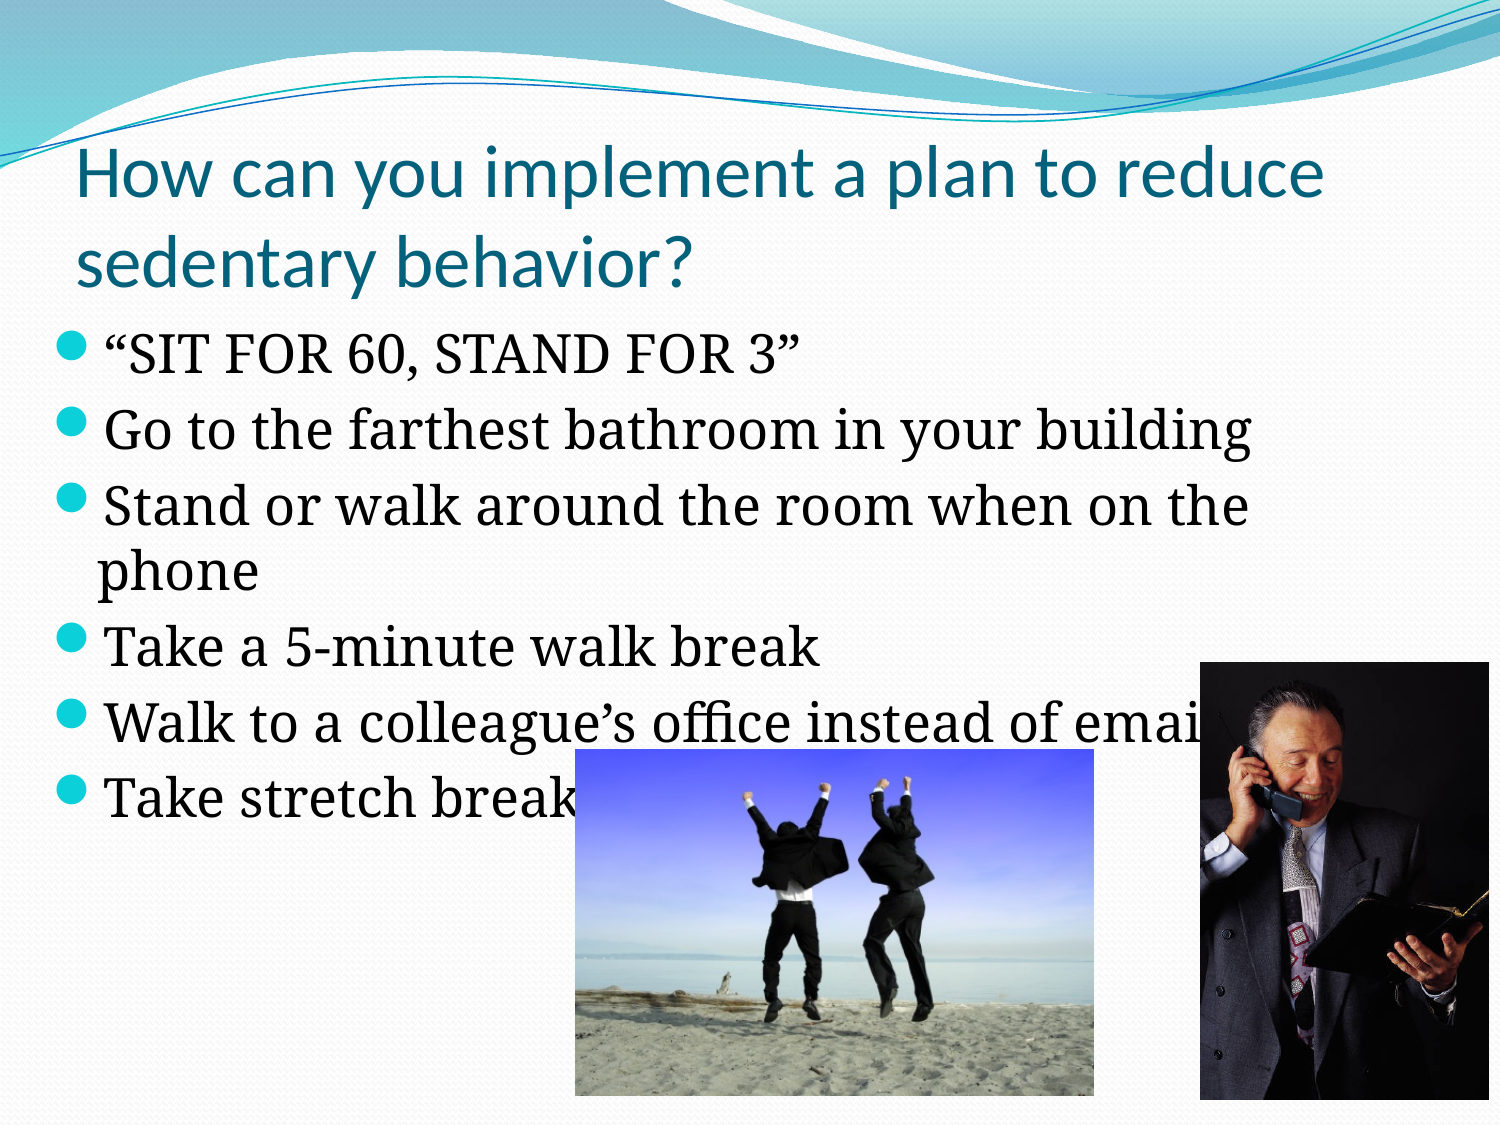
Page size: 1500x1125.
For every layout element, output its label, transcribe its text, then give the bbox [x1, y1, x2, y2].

picture [574, 749, 1094, 1096]
picture [1199, 662, 1489, 1101]
list “SIT FOR 60, STAND FOR 3” Go to the farthest bathroom in your building Stand or walk around the room when on the phone Take a 5-minute walk break Walk to a colleague’s office instead of emailing Take stretch breaks [37, 312, 1388, 1033]
title How can you implement a plan to reduce sedentary behavior? [75, 115, 1425, 303]
